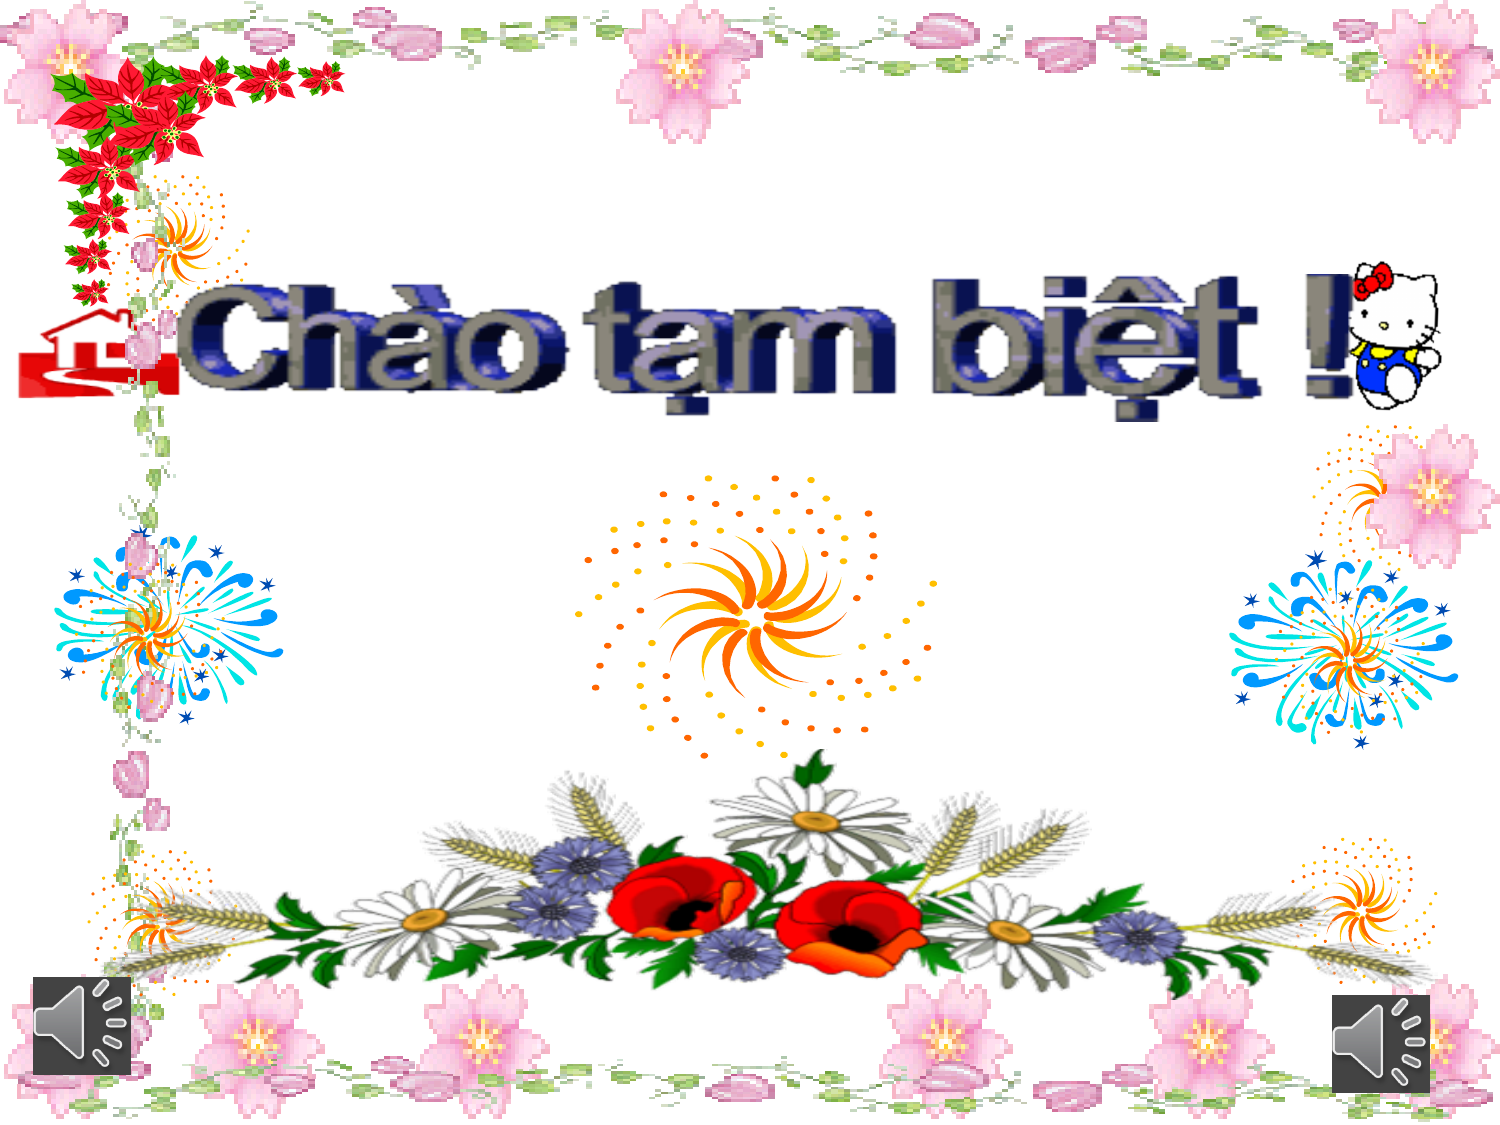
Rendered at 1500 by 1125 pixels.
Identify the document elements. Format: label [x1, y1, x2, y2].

text_box [49, 49, 346, 307]
picture [0, 0, 1500, 151]
picture [0, 222, 1500, 1125]
